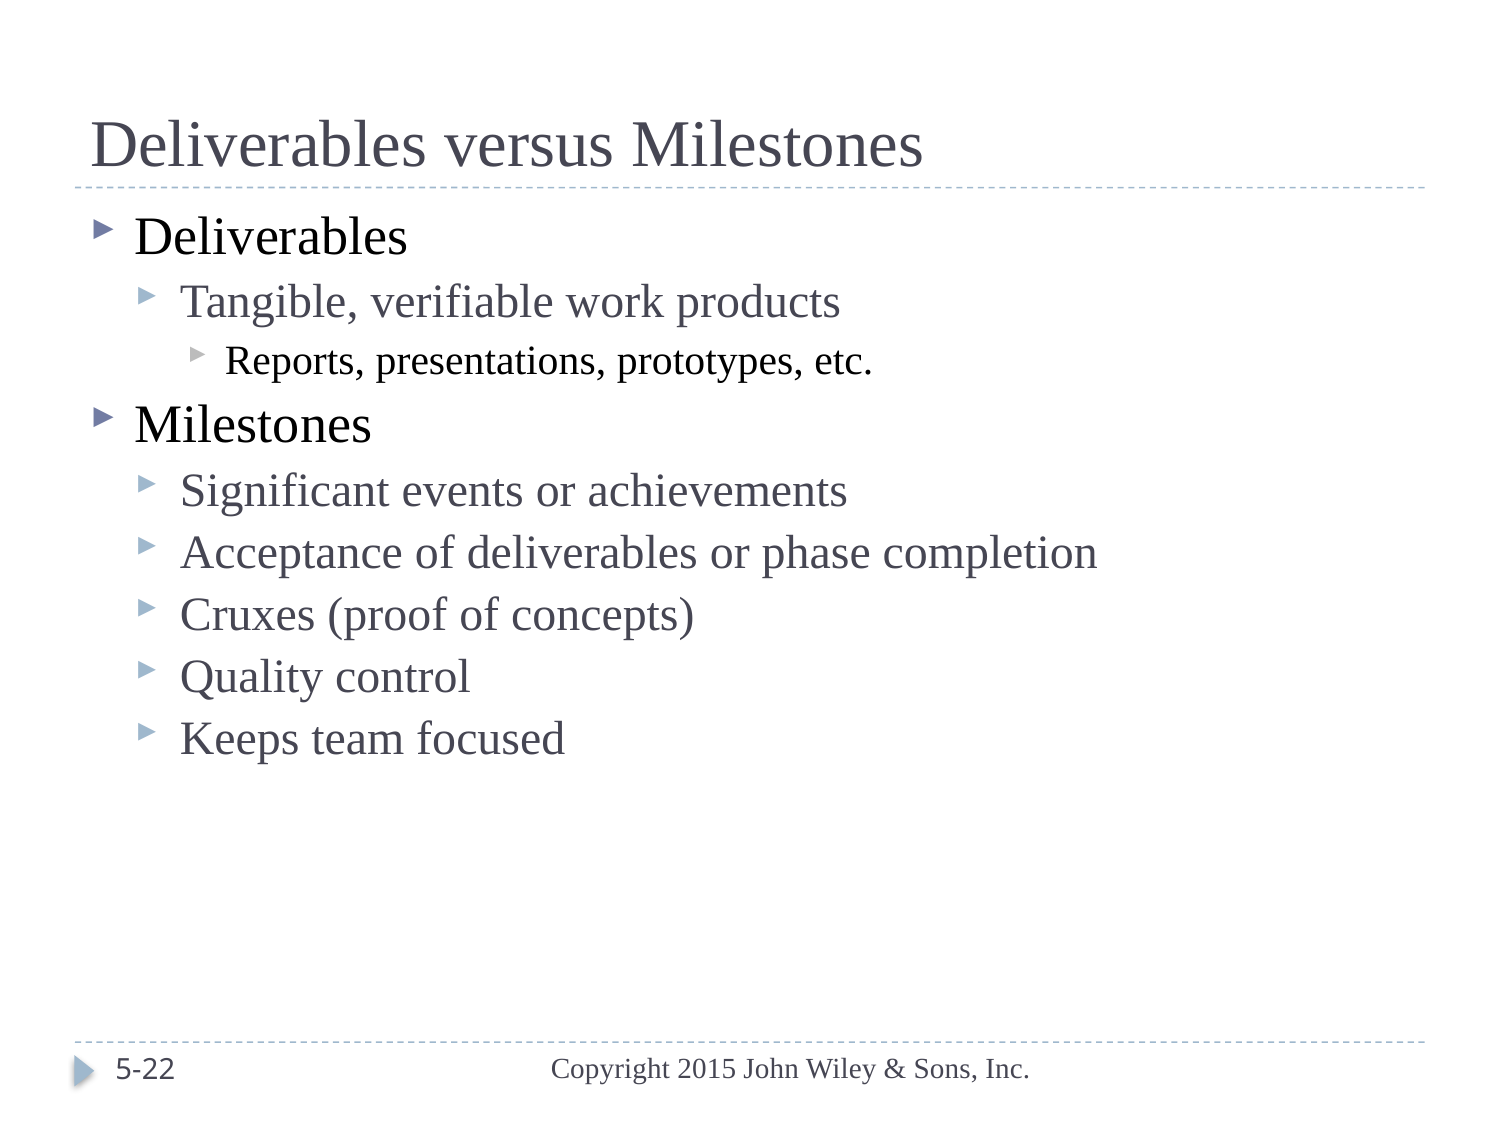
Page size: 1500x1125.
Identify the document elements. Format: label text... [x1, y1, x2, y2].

footer Copyright 2015 John Wiley & Sons, Inc. [475, 1042, 1046, 1103]
list Deliverables Tangible, verifiable work products Reports, presentations, prototypes, etc. Milestones Significant events or achievements Acceptance of deliverables or phase completion Cruxes (proof of concepts) Quality control Keeps team focused [74, 199, 1426, 1011]
title Deliverables versus Milestones [74, 24, 1426, 188]
slide_number 5-22 [100, 1042, 426, 1103]
